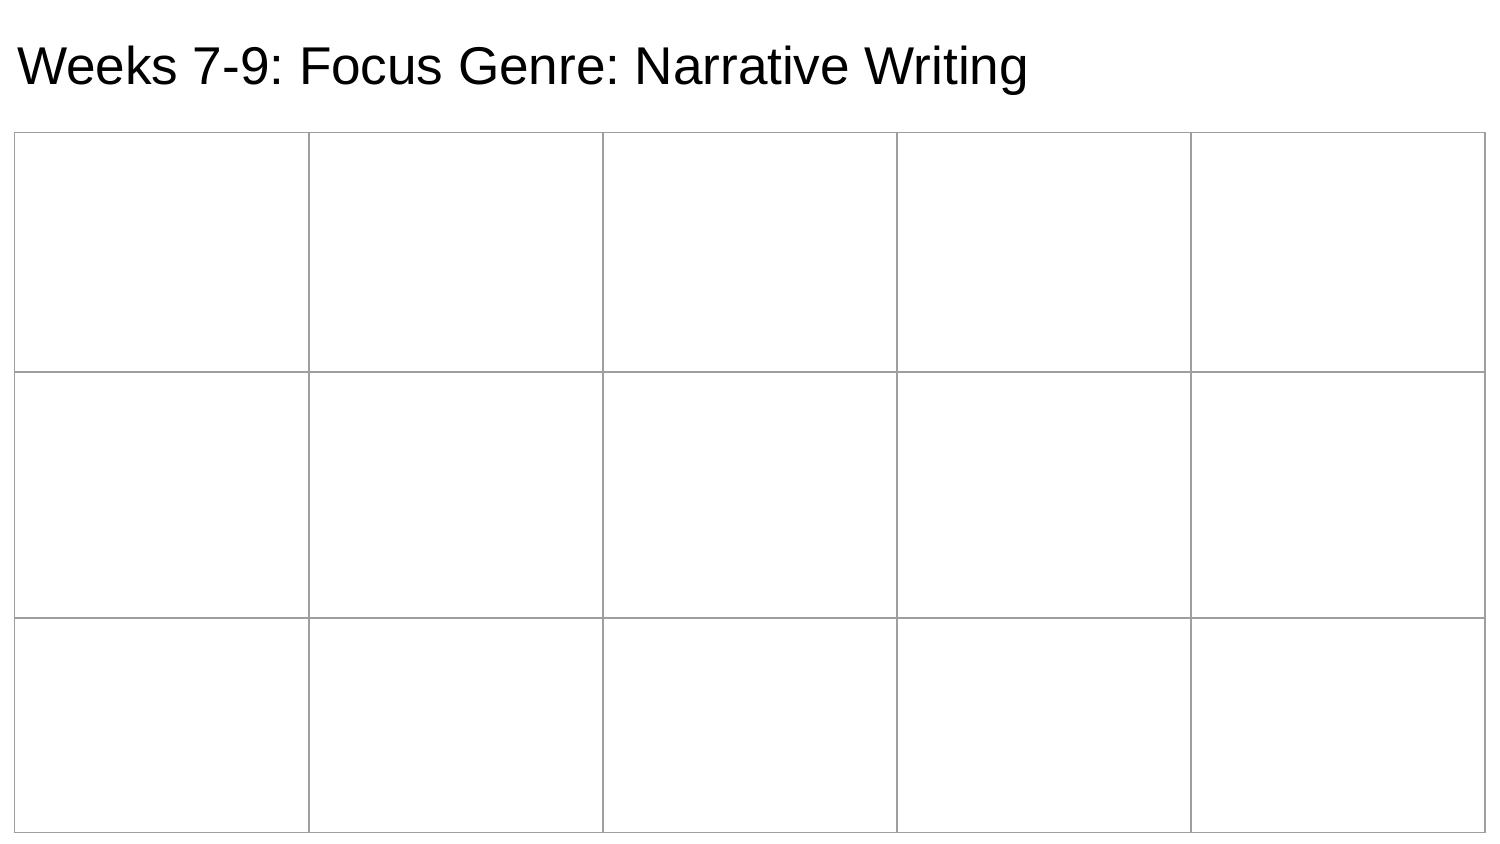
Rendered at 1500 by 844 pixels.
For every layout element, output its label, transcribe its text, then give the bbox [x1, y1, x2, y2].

table_cell [15, 619, 308, 832]
table_header [604, 133, 896, 371]
table_cell [898, 619, 1190, 832]
table_cell [604, 619, 896, 832]
table_cell [310, 373, 602, 617]
table_cell [1192, 619, 1484, 832]
table_header [1192, 133, 1484, 371]
table_cell [1192, 373, 1484, 617]
table_header [310, 133, 602, 371]
table_header [15, 133, 308, 371]
table_cell [898, 373, 1190, 617]
table_header [898, 133, 1190, 371]
title Weeks 7-9: Focus Genre: Narrative Writing [2, 16, 1401, 111]
table_cell [15, 373, 308, 617]
table_cell [604, 373, 896, 617]
table_cell [310, 619, 602, 832]
